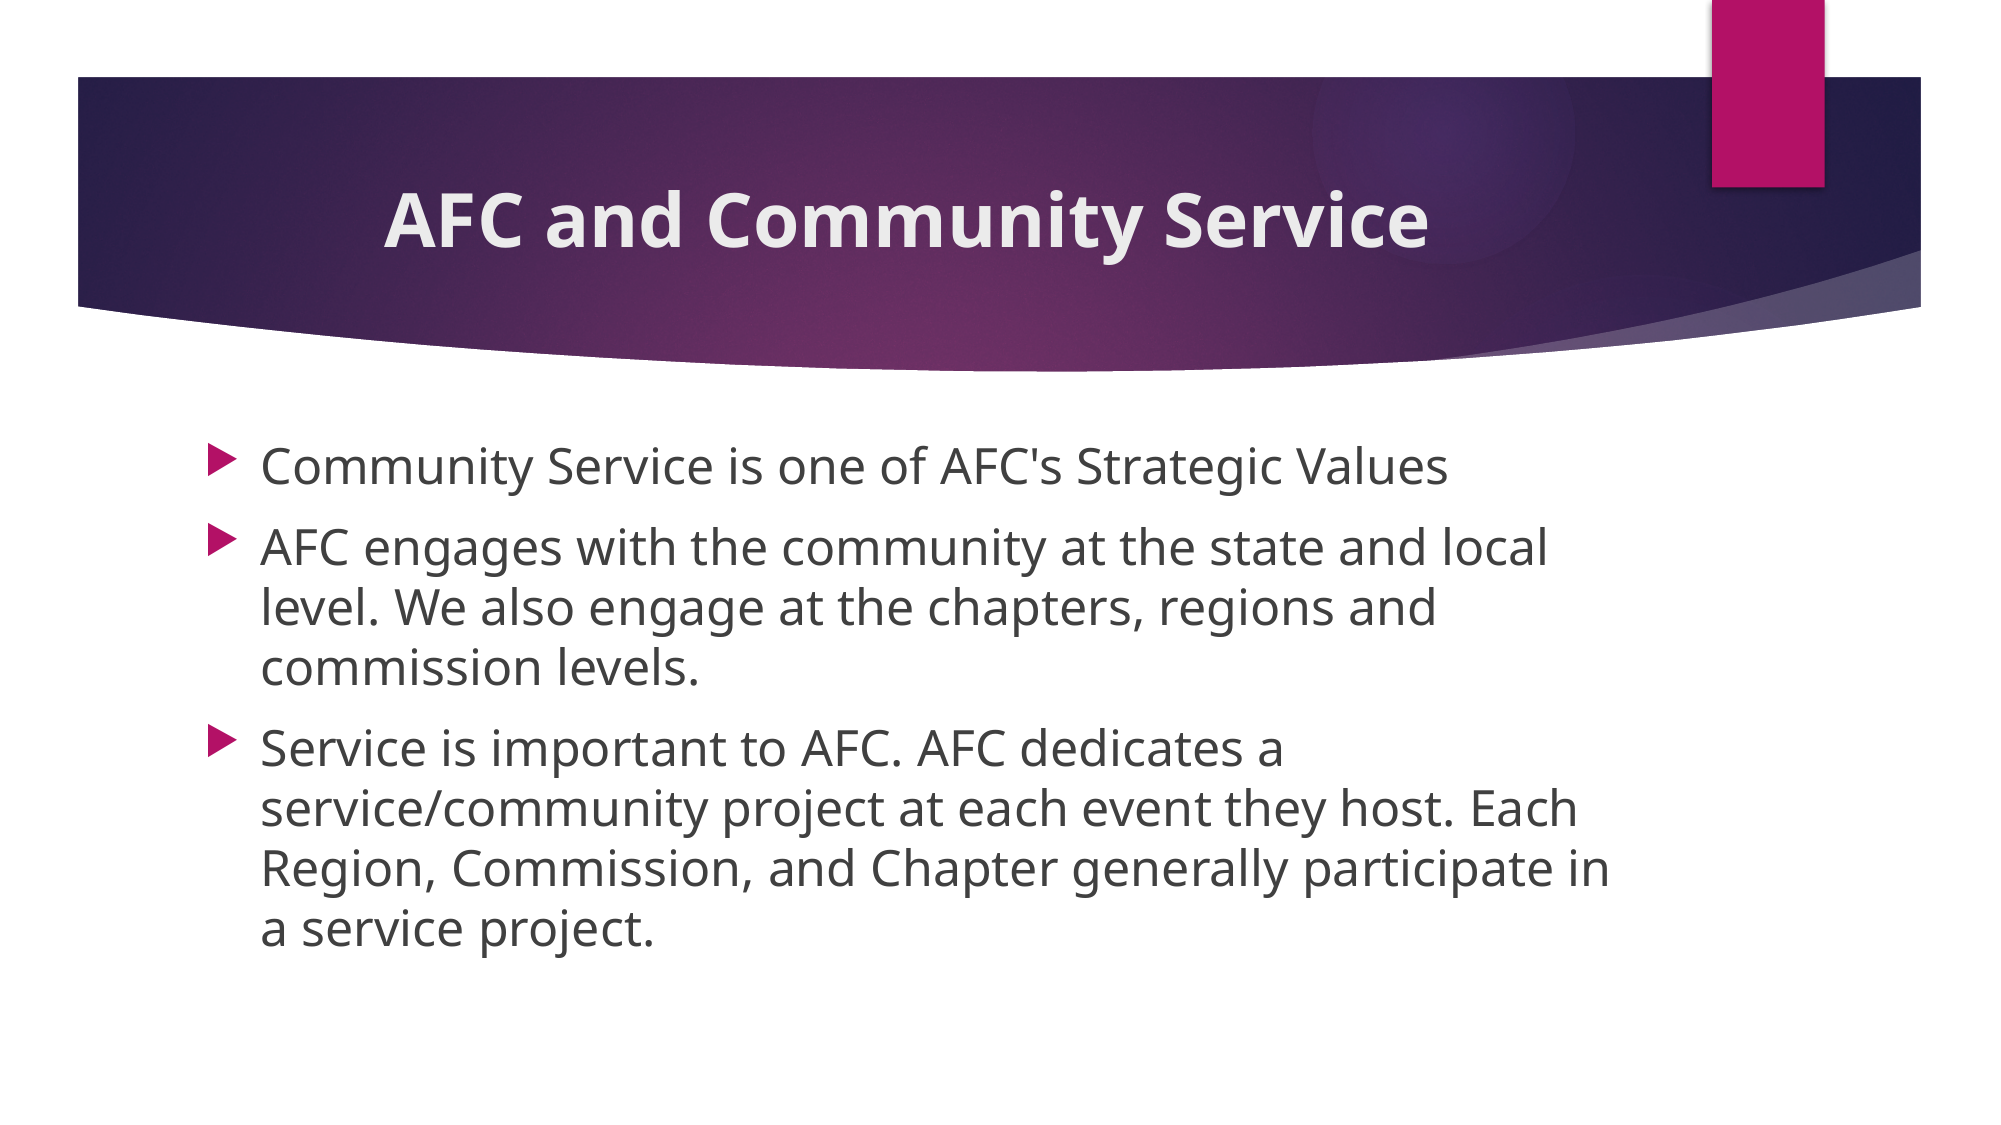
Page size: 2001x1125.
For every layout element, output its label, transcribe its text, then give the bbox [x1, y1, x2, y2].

title AFC and Community Service [189, 159, 1627, 276]
list Community Service is one of AFC's Strategic Values AFC engages with the community at the state and local level. We also engage at the chapters, regions and commission levels. Service is important to AFC. AFC dedicates a service/community project at each event they host. Each Region, Commission, and Chapter generally participate in a service project. [189, 427, 1638, 988]
